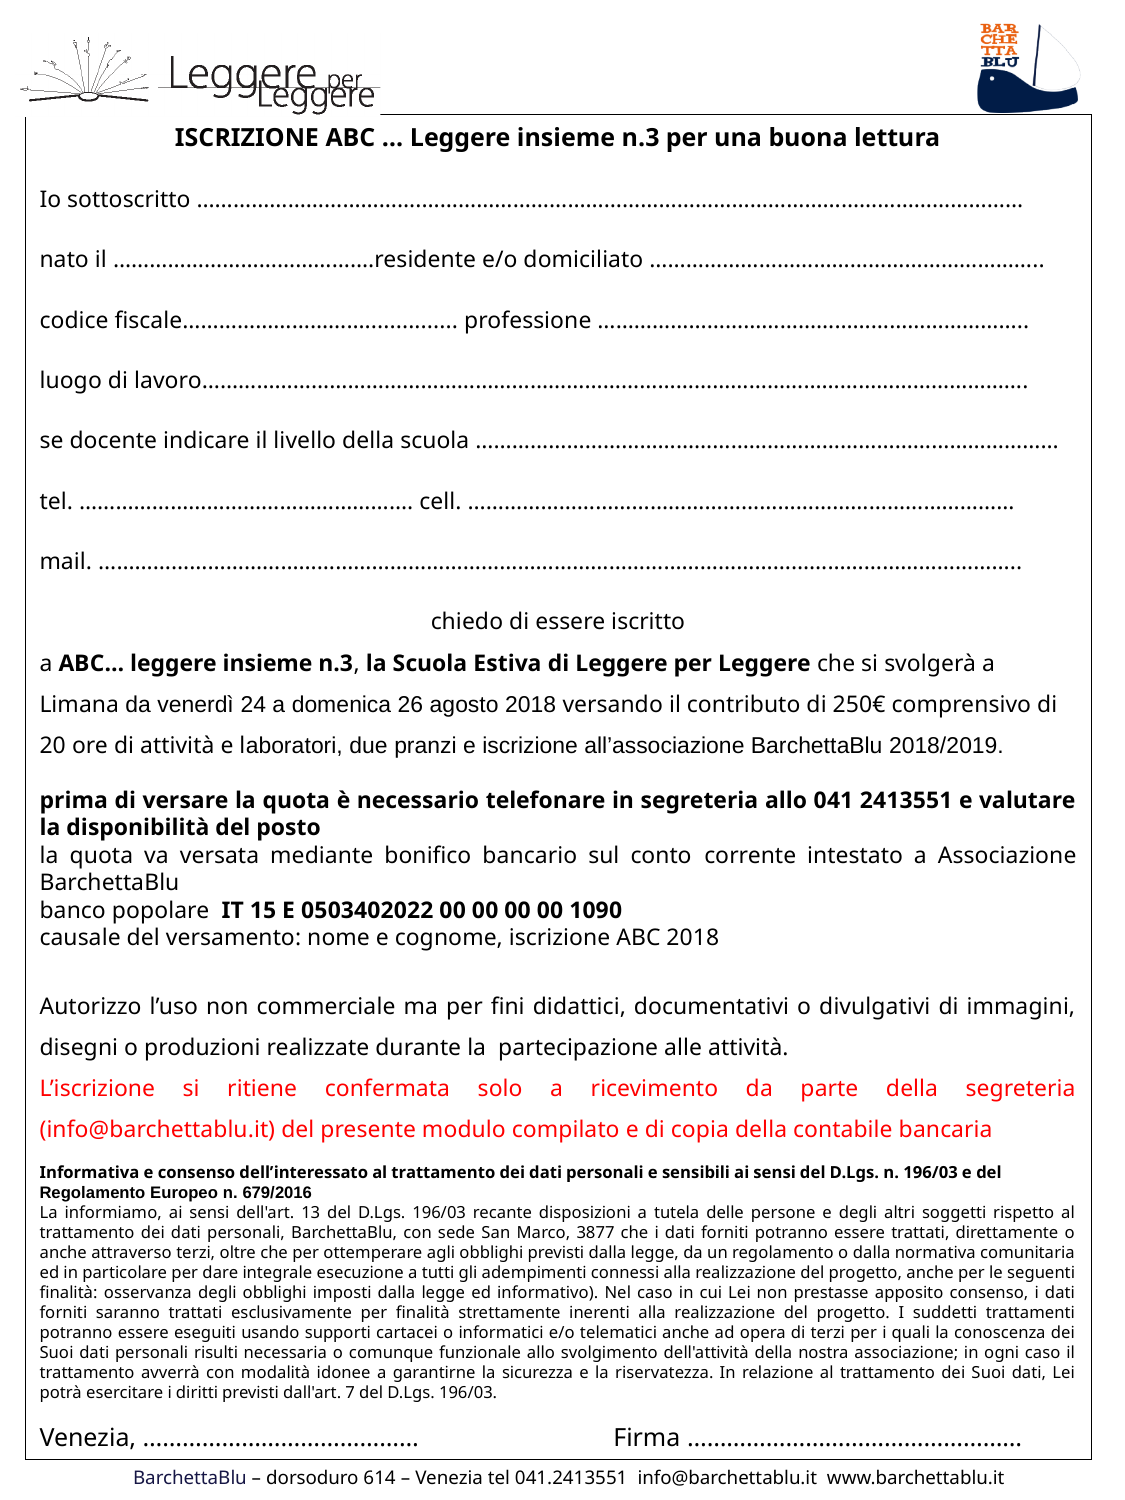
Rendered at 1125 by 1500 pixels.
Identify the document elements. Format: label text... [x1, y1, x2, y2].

subtitle BarchettaBlu – dorsoduro 614 – Venezia tel 041.2413551 info@barchettablu.it www.barchettablu.it [0, 1458, 1125, 1500]
text_box ISCRIZIONE ABC … Leggere insieme n.3 per una buona lettura Io sottoscritto ……………………………….……………………………………………………………………………………… nato il …………………………………….residente e/o domiciliato ……………………………………………………….. codice fiscale…………………………............... professione …………………………………………………………….. luogo di lavoro………………………………………………………………………………………………………………………. se docente indicare il livello della scuola …………………………………………………………………………………… tel. ………………………………………………. cell. ……………………………………………………………………………… mail. …………………………………………………………………………………………………………………………………….. chiedo di essere iscritto a ABC… leggere insieme n.3, la Scuola Estiva di Leggere per Leggere che si svolgerà a Limana da venerdì 24 a domenica 26 agosto 2018 versando il contributo di 250€ comprensivo di 20 ore di attività e laboratori, due pranzi e iscrizione all’associazione BarchettaBlu 2018/2019. prima di versare la quota è necessario telefonare in segreteria allo 041 2413551 e valutare la disponibilità del posto la quota va versata mediante bonifico bancario sul conto corrente intestato a Associazione BarchettaBlu banco popolare IT 15 E 0503402022 00 00 00 00 1090 causale del versamento: nome e cognome, iscrizione ABC 2018 Autorizzo l’uso non commerciale ma per fini didattici, documentativi o divulgativi di immagini, disegni o produzioni realizzate durante la partecipazione alle attività. L’iscrizione si ritiene confermata solo a ricevimento da parte della segreteria (info@barchettablu.it) del presente modulo compilato e di copia della contabile bancaria Informativa e consenso dell’interessato al trattamento dei dati personali e sensibili ai sensi del D.Lgs. n. 196/03 e del Regolamento Europeo n. 679/2016 La informiamo, ai sensi dell'art. 13 del D.Lgs. 196/03 recante disposizioni a tutela delle persone e degli altri soggetti rispetto al trattamento dei dati personali, BarchettaBlu, con sede San Marco, 3877 che i dati forniti potranno essere trattati, direttamente o anche attraverso terzi, oltre che per ottemperare agli obblighi previsti dalla legge, da un regolamento o dalla normativa comunitaria ed in particolare per dare integrale esecuzione a tutti gli adempimenti connessi alla realizzazione del progetto, anche per le seguenti finalità: osservanza degli obblighi imposti dalla legge ed informativo). Nel caso in cui Lei non prestasse apposito consenso, i dati forniti saranno trattati esclusivamente per finalità strettamente inerenti alla realizzazione del progetto. I suddetti trattamenti potranno essere eseguiti usando supporti cartacei o informatici e/o telematici anche ad opera di terzi per i quali la conoscenza dei Suoi dati personali risulti necessaria o comunque funzionale allo svolgimento dell'attività della nostra associazione; in ogni caso il trattamento avverrà con modalità idonee a garantirne la sicurezza e la riservatezza. In relazione al trattamento dei Suoi dati, Lei potrà esercitare i diritti previsti dall'art. 7 del D.Lgs. 196/03. Venezia, …………………………………… Firma …………………………………………… [24, 114, 1092, 1459]
picture [14, 33, 381, 117]
picture [963, 17, 1092, 113]
